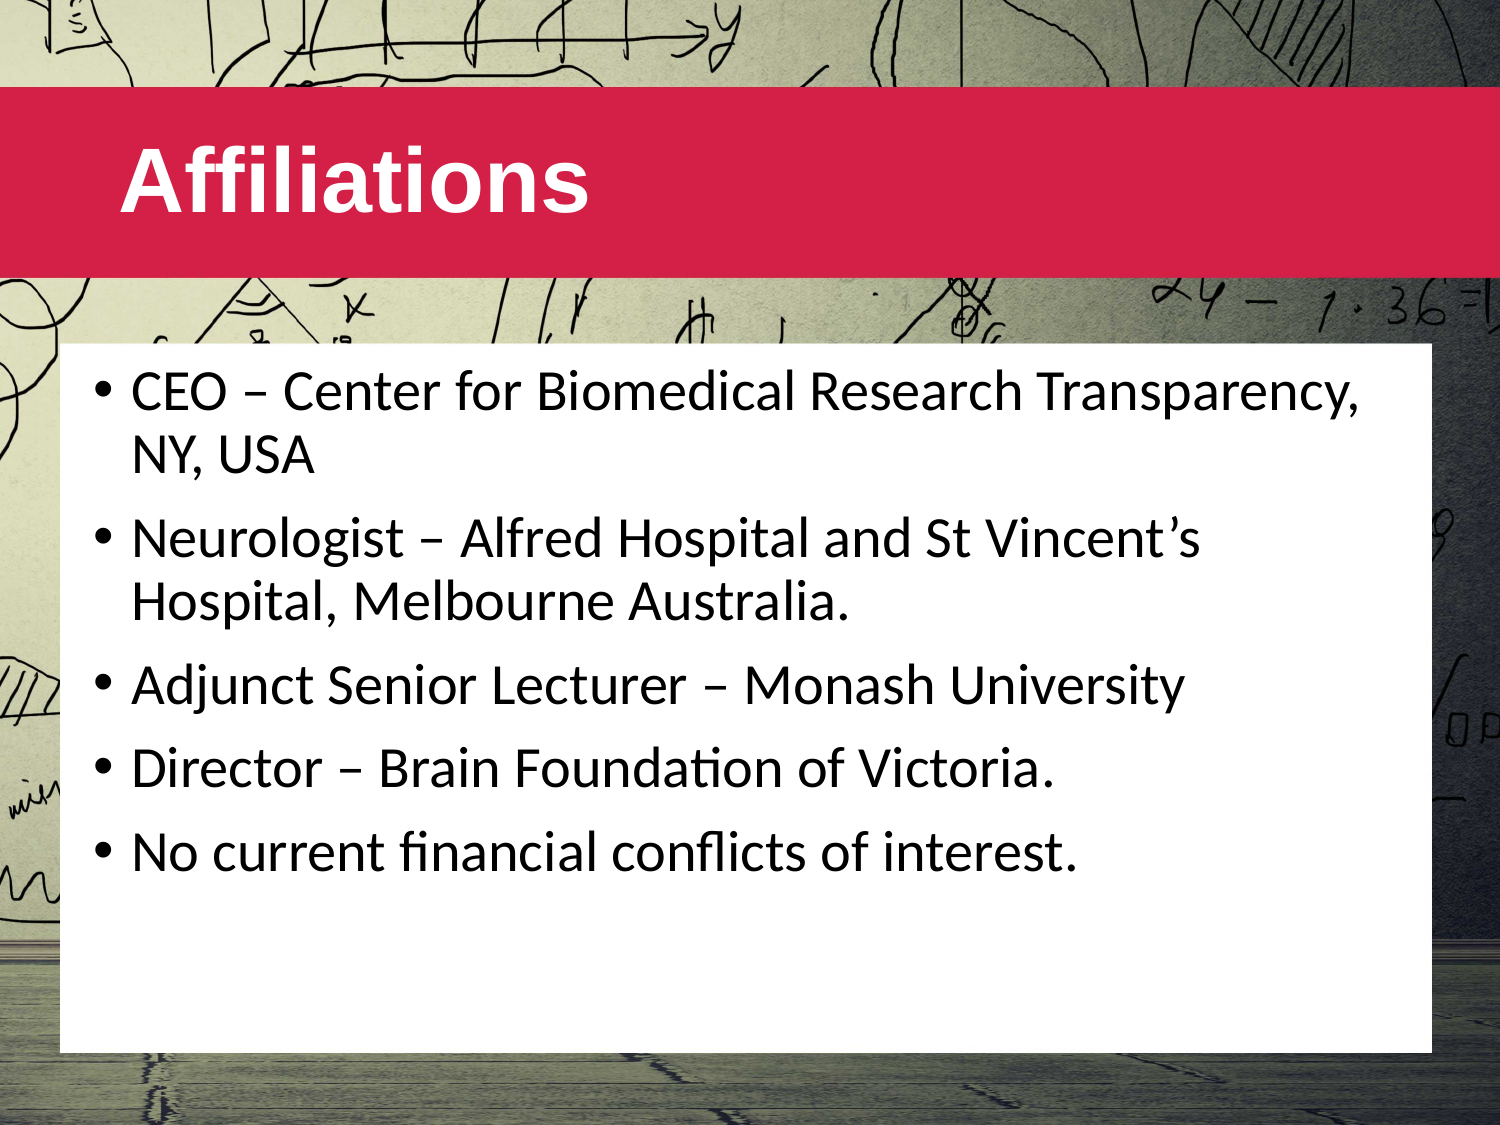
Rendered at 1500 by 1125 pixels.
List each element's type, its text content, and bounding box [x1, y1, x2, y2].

title Affiliations [103, 74, 1397, 292]
picture [0, 0, 1500, 1125]
list CEO – Center for Biomedical Research Transparency, NY, USA Neurologist – Alfred Hospital and St Vincent’s Hospital, Melbourne Australia. Adjunct Senior Lecturer – Monash University Director – Brain Foundation of Victoria. No current financial conflicts of interest. [78, 352, 1397, 1067]
